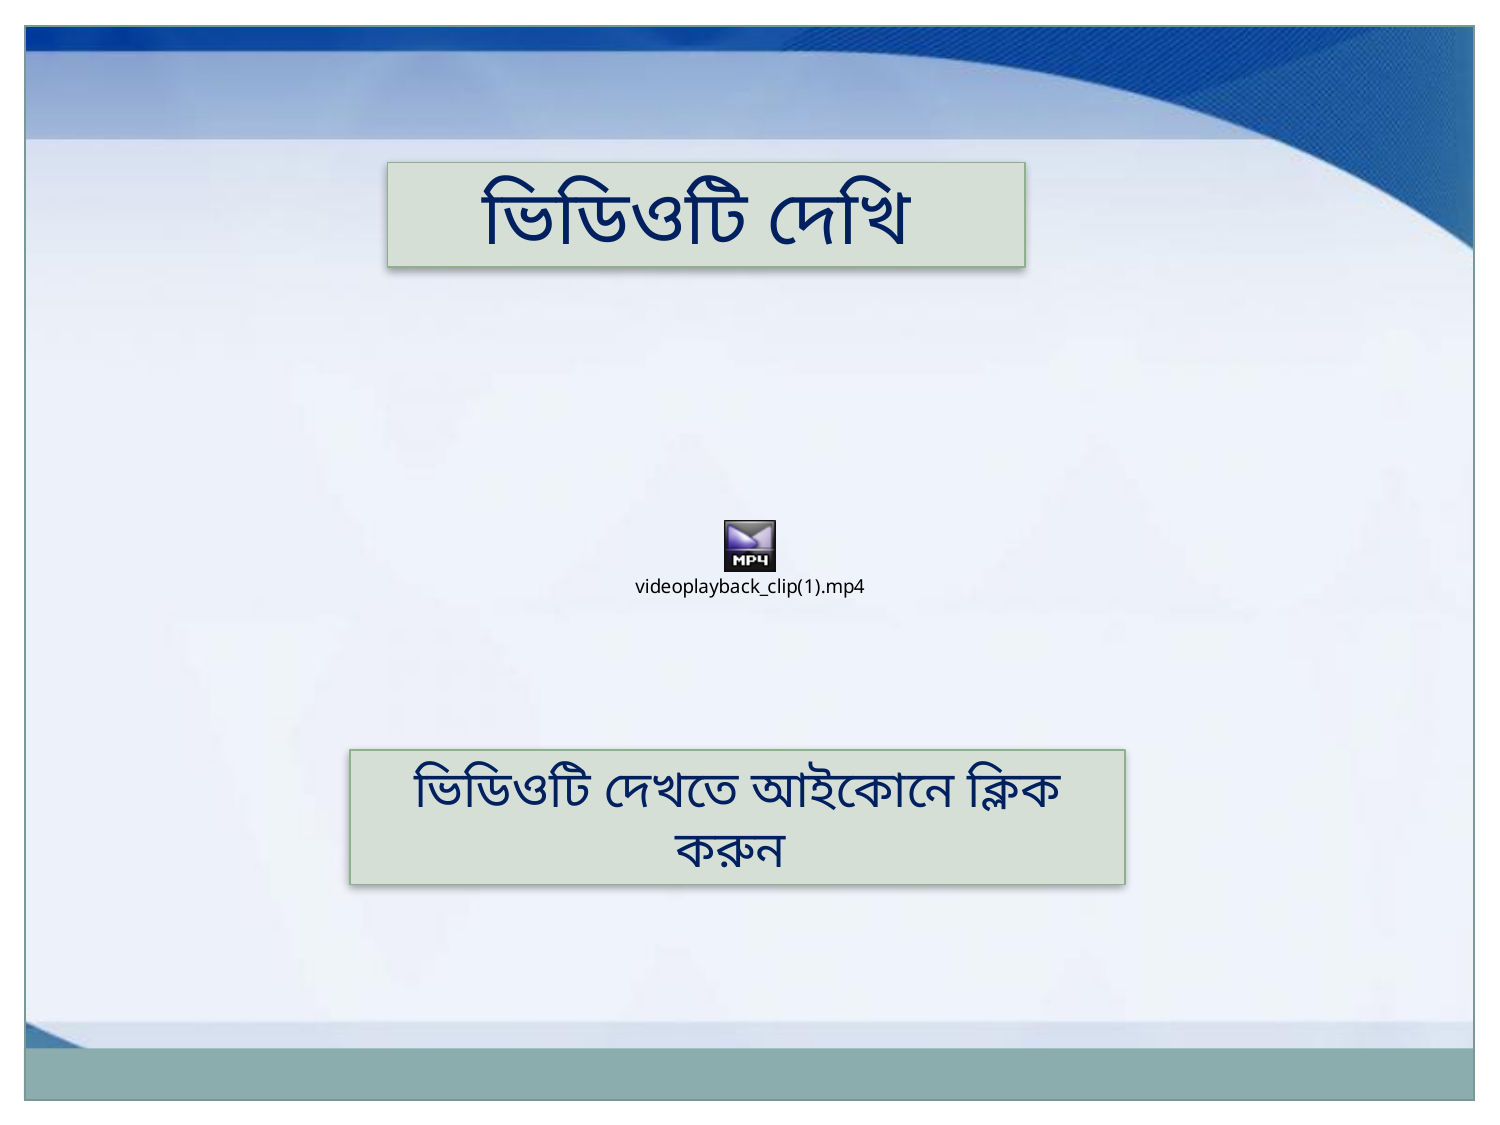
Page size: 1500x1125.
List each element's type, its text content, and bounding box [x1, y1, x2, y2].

text_box ভিডিওটি দেখতে আইকোনে ক্লিক করুন [349, 749, 1126, 885]
text_box ভিডিওটি দেখি [387, 162, 1026, 268]
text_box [611, 520, 889, 605]
picture [26, 27, 1473, 1048]
